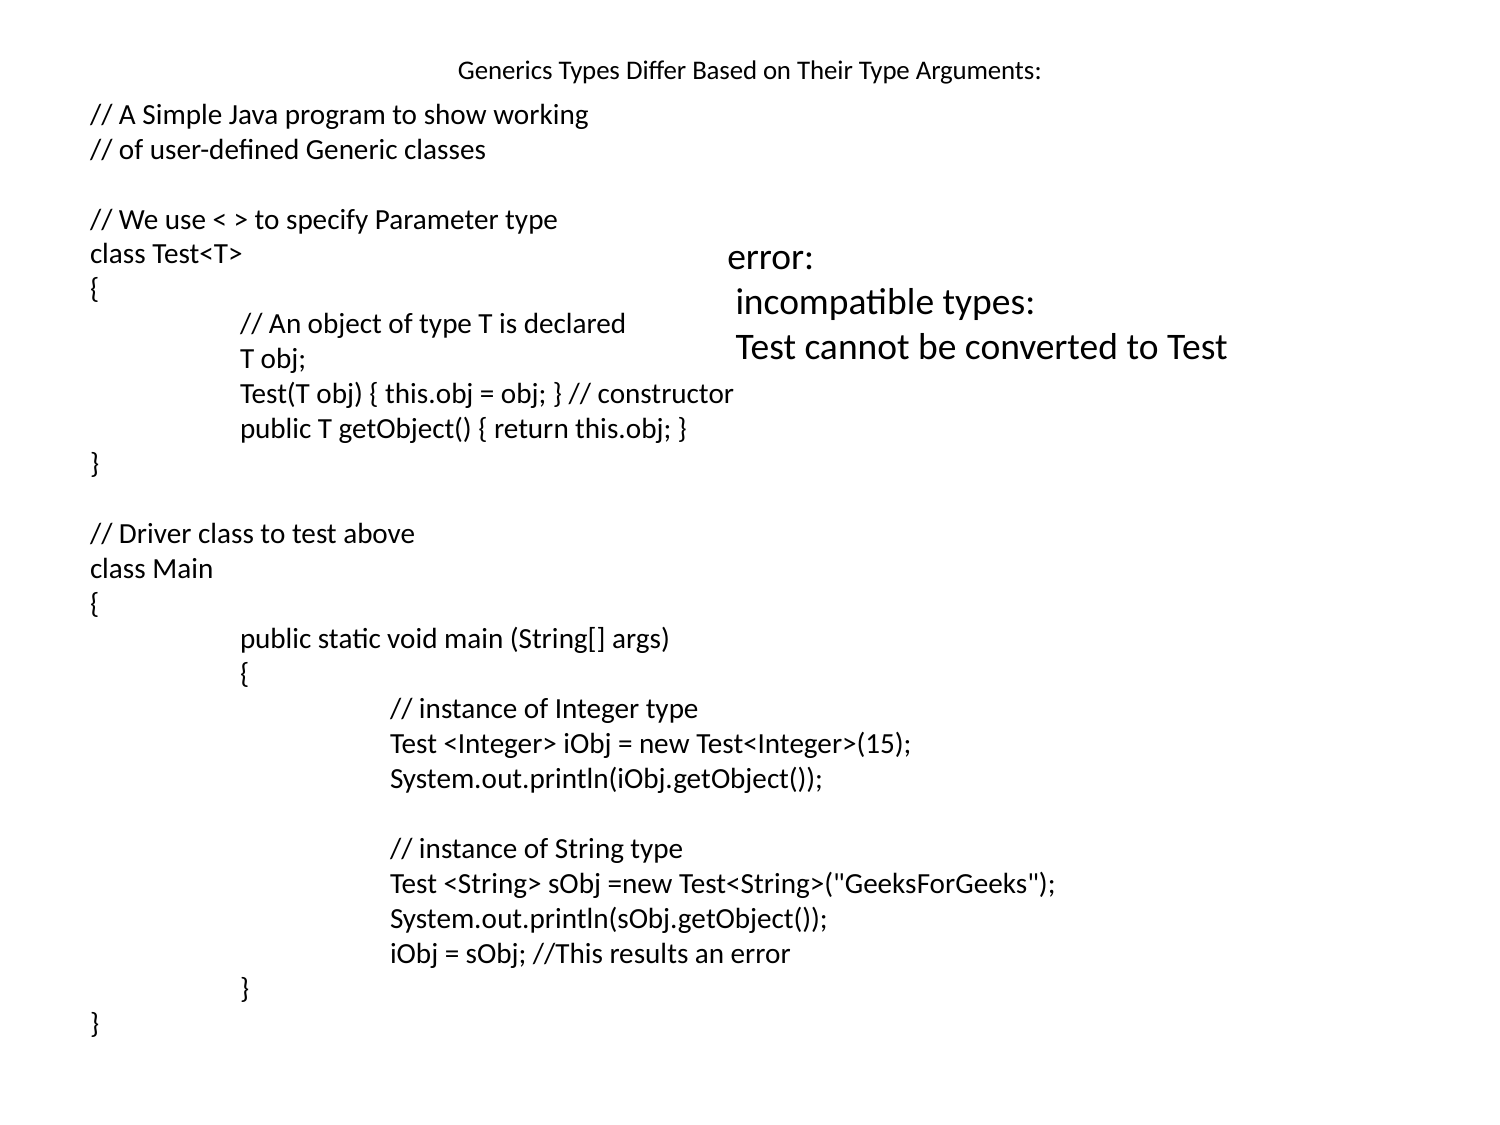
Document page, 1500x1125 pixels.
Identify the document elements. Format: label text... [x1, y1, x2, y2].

title Generics Types Differ Based on Their Type Arguments: [75, 45, 1425, 87]
text_box error: incompatible types: Test cannot be converted to Test [712, 224, 1463, 375]
list // A Simple Java program to show working // of user-defined Generic classes // We use < > to specify Parameter type class Test<T> { // An object of type T is declared T obj; Test(T obj) { this.obj = obj; } // constructor public T getObject() { return this.obj; } } // Driver class to test above class Main { public static void main (String[] args) { // instance of Integer type Test <Integer> iObj = new Test<Integer>(15); System.out.println(iObj.getObject()); // instance of String type Test <String> sObj =new Test<String>("GeeksForGeeks"); System.out.println(sObj.getObject()); iObj = sObj; //This results an error } } [75, 87, 1425, 1125]
